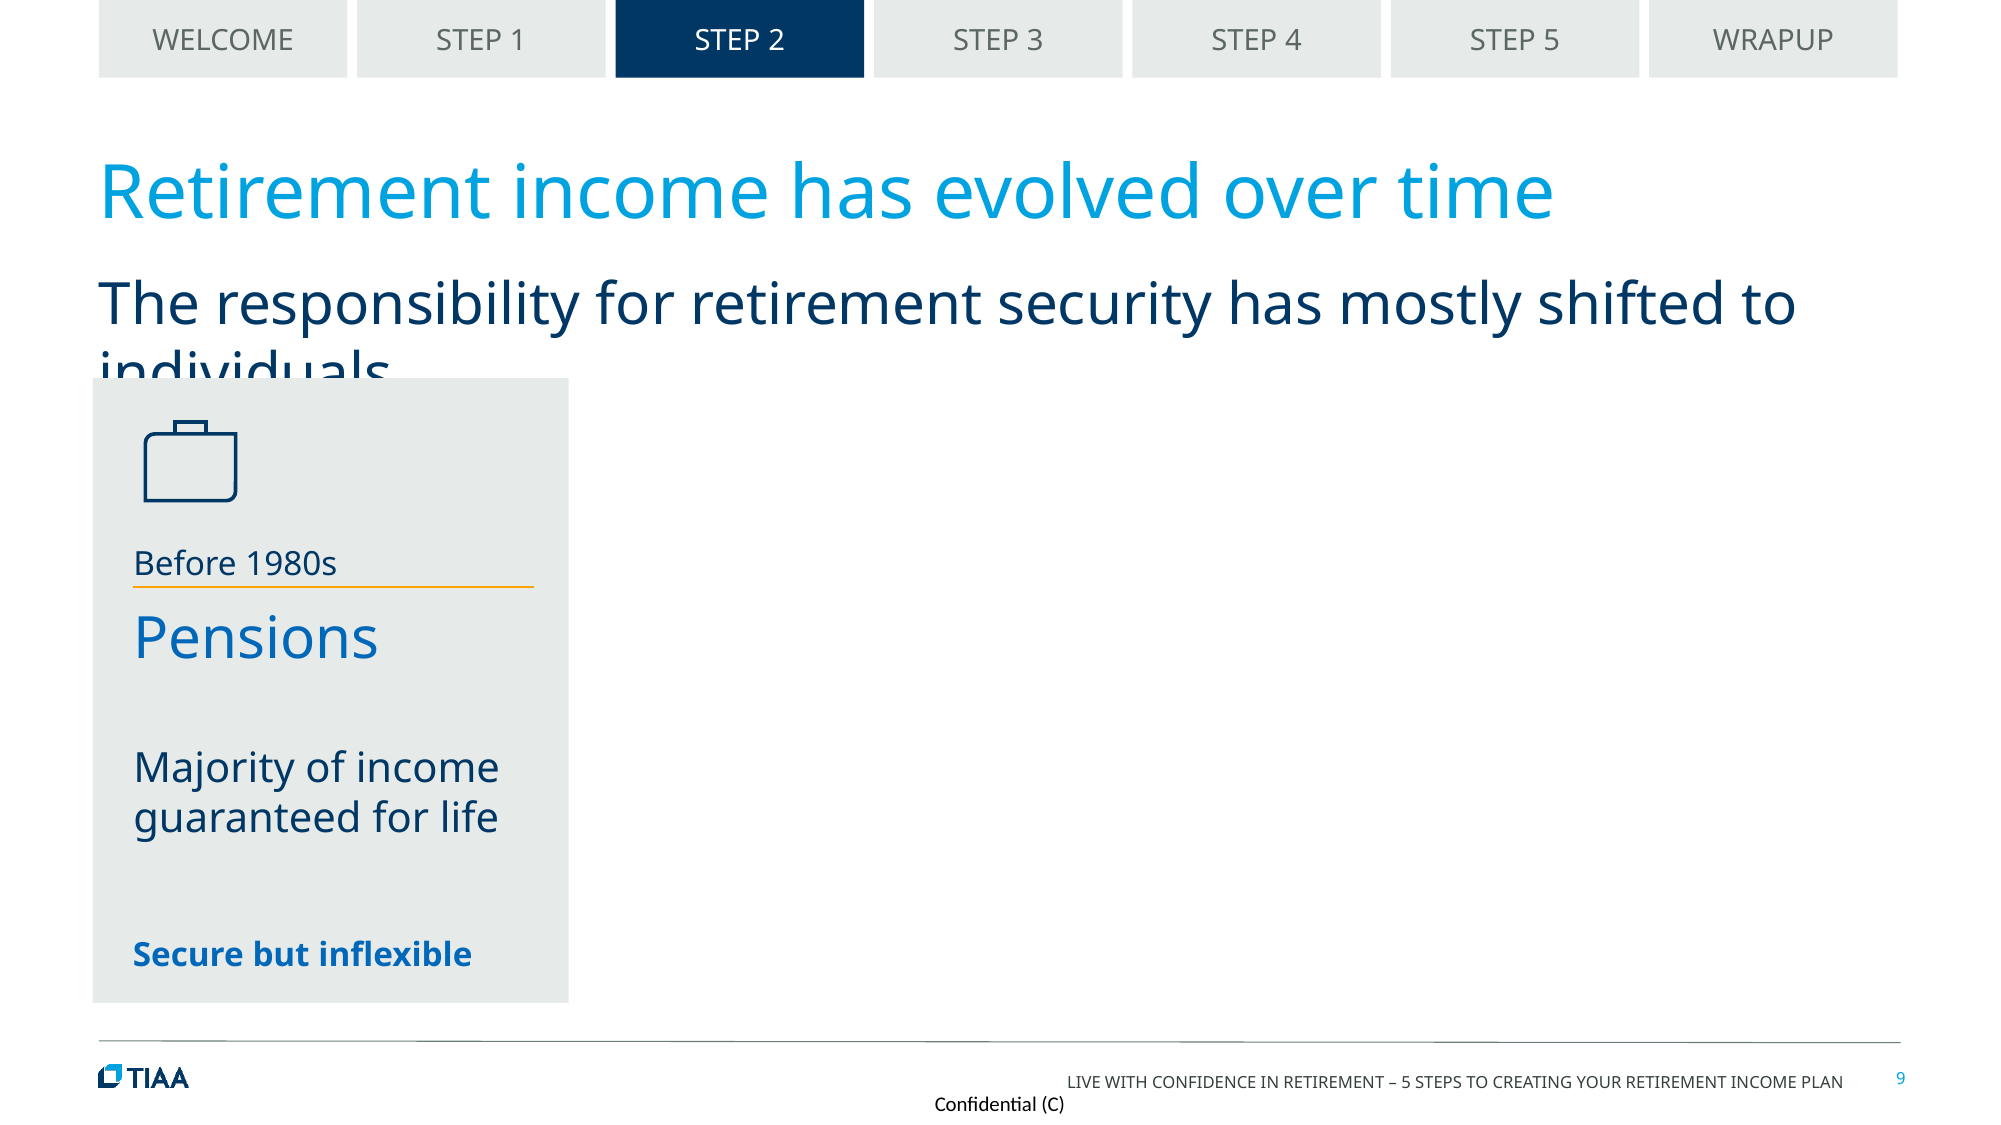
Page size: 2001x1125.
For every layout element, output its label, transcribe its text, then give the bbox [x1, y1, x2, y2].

title Retirement income has evolved over time [98, 170, 1898, 258]
text_box STEP 5 [1390, 0, 1640, 78]
text_box WELCOME [98, 0, 348, 78]
text_box STEP 1 [357, 0, 606, 78]
text_box STEP 3 [874, 0, 1123, 78]
text_box WRAPUP [1649, 0, 1898, 78]
text_box The responsibility for retirement security has mostly shifted to individuals. [98, 258, 1898, 361]
text_box STEP 4 [1132, 0, 1381, 78]
picture [98, 1064, 189, 1088]
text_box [92, 377, 569, 1004]
text_box STEP 2 [615, 0, 865, 78]
